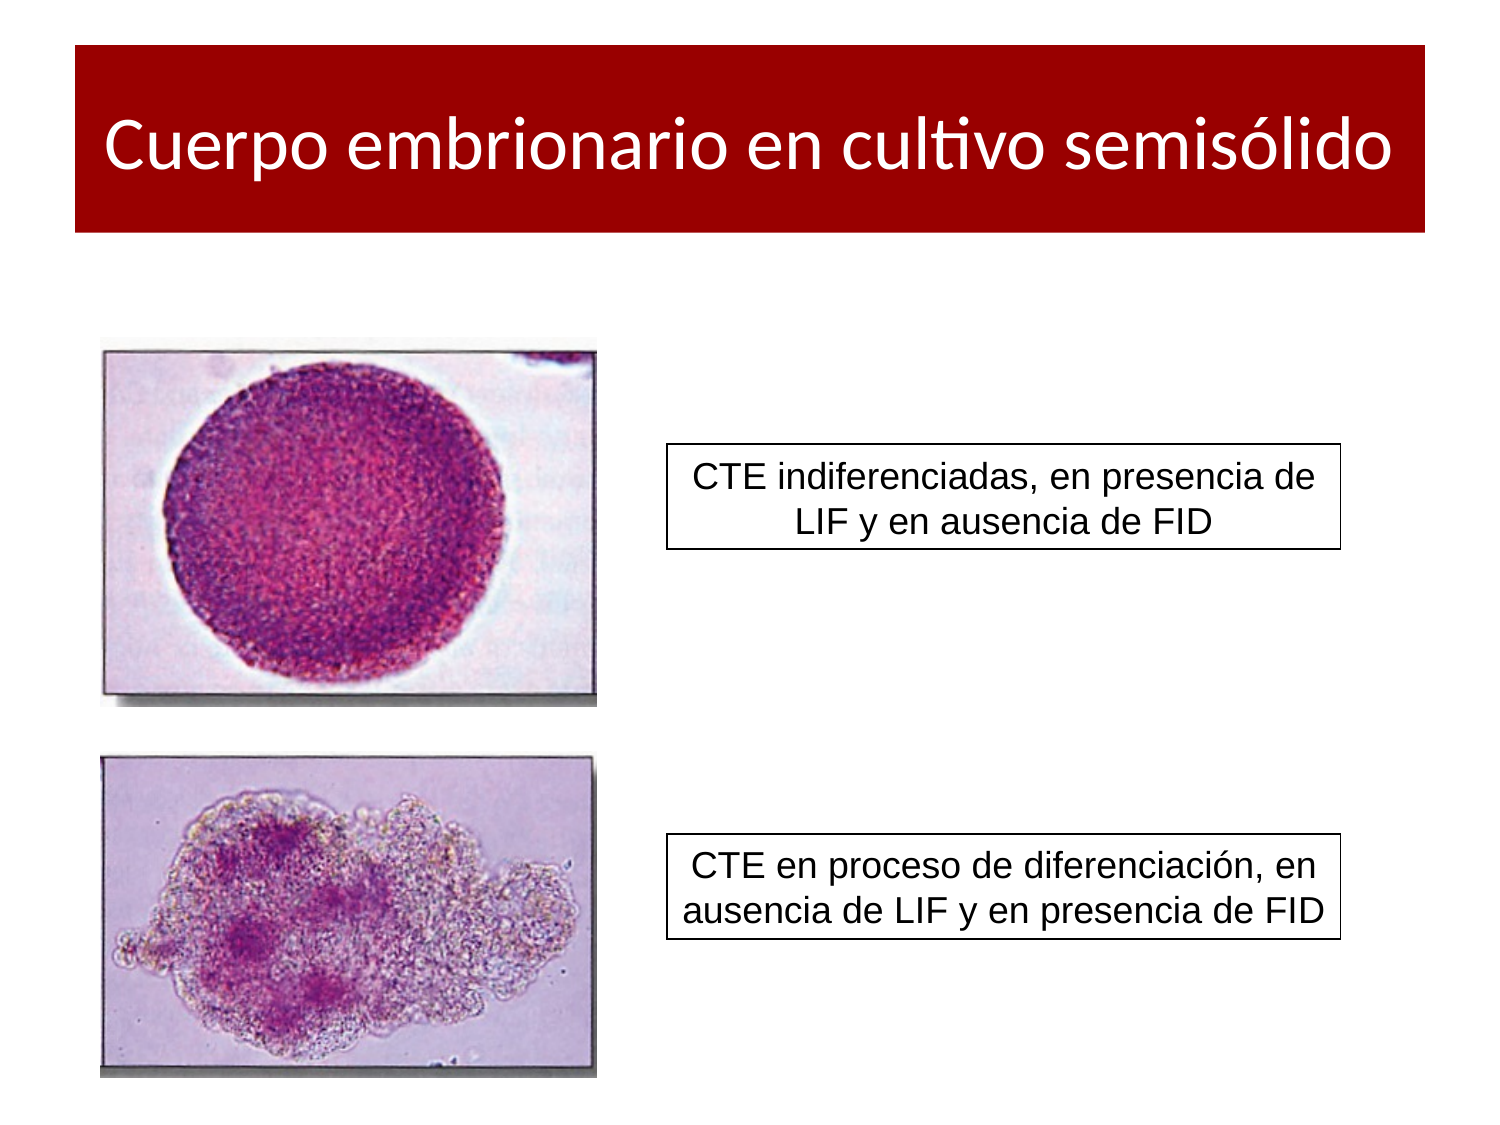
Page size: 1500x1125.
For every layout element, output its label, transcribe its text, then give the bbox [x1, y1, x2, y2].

picture [100, 337, 597, 707]
picture [100, 751, 597, 1078]
text_box CTE en proceso de diferenciación, en ausencia de LIF y en presencia de FID [667, 834, 1341, 939]
title Cuerpo embrionario en cultivo semisólido [75, 45, 1425, 233]
text_box CTE indiferenciadas, en presencia de LIF y en ausencia de FID [667, 444, 1341, 549]
